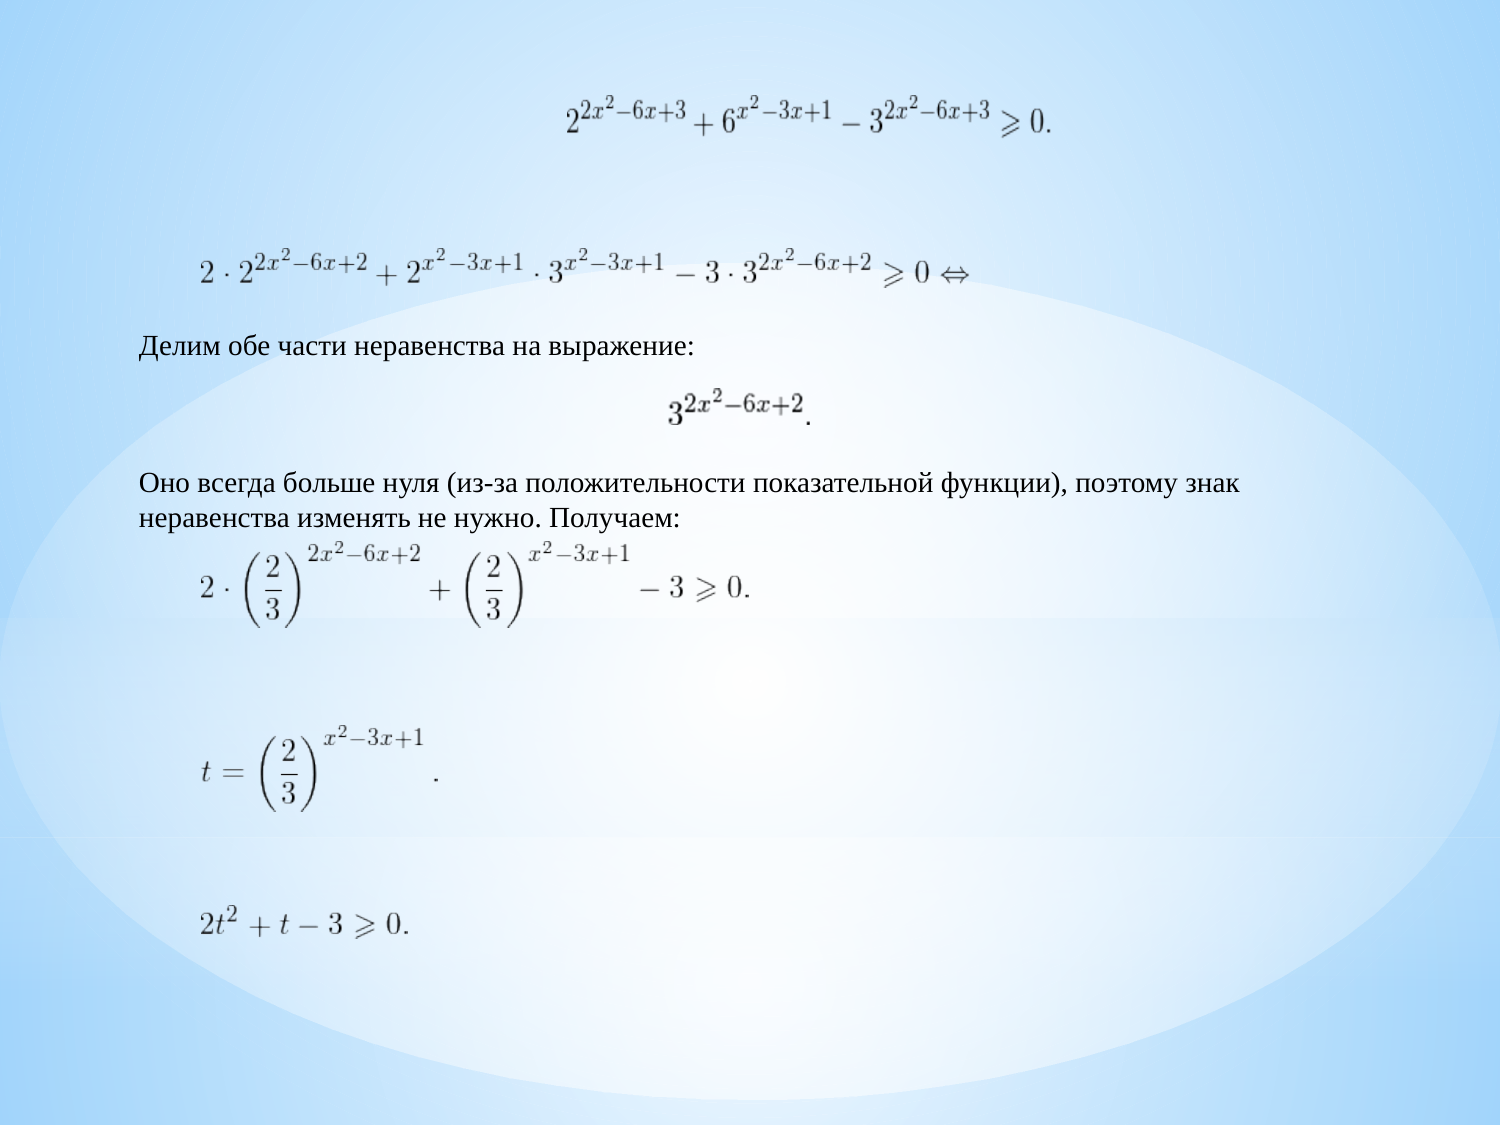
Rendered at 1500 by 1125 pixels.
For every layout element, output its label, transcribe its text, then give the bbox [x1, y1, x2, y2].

text_box Оно всегда больше нуля (из-за положительности показательной функции), поэтому знак неравенства изменять не нужно. Получаем: [123, 456, 1317, 541]
picture [567, 95, 1052, 140]
text_box Делим обе части неравенства на выражение: [123, 319, 912, 404]
picture [200, 541, 749, 629]
picture [200, 904, 408, 940]
picture [666, 388, 810, 426]
picture [200, 248, 971, 288]
picture [200, 724, 438, 812]
